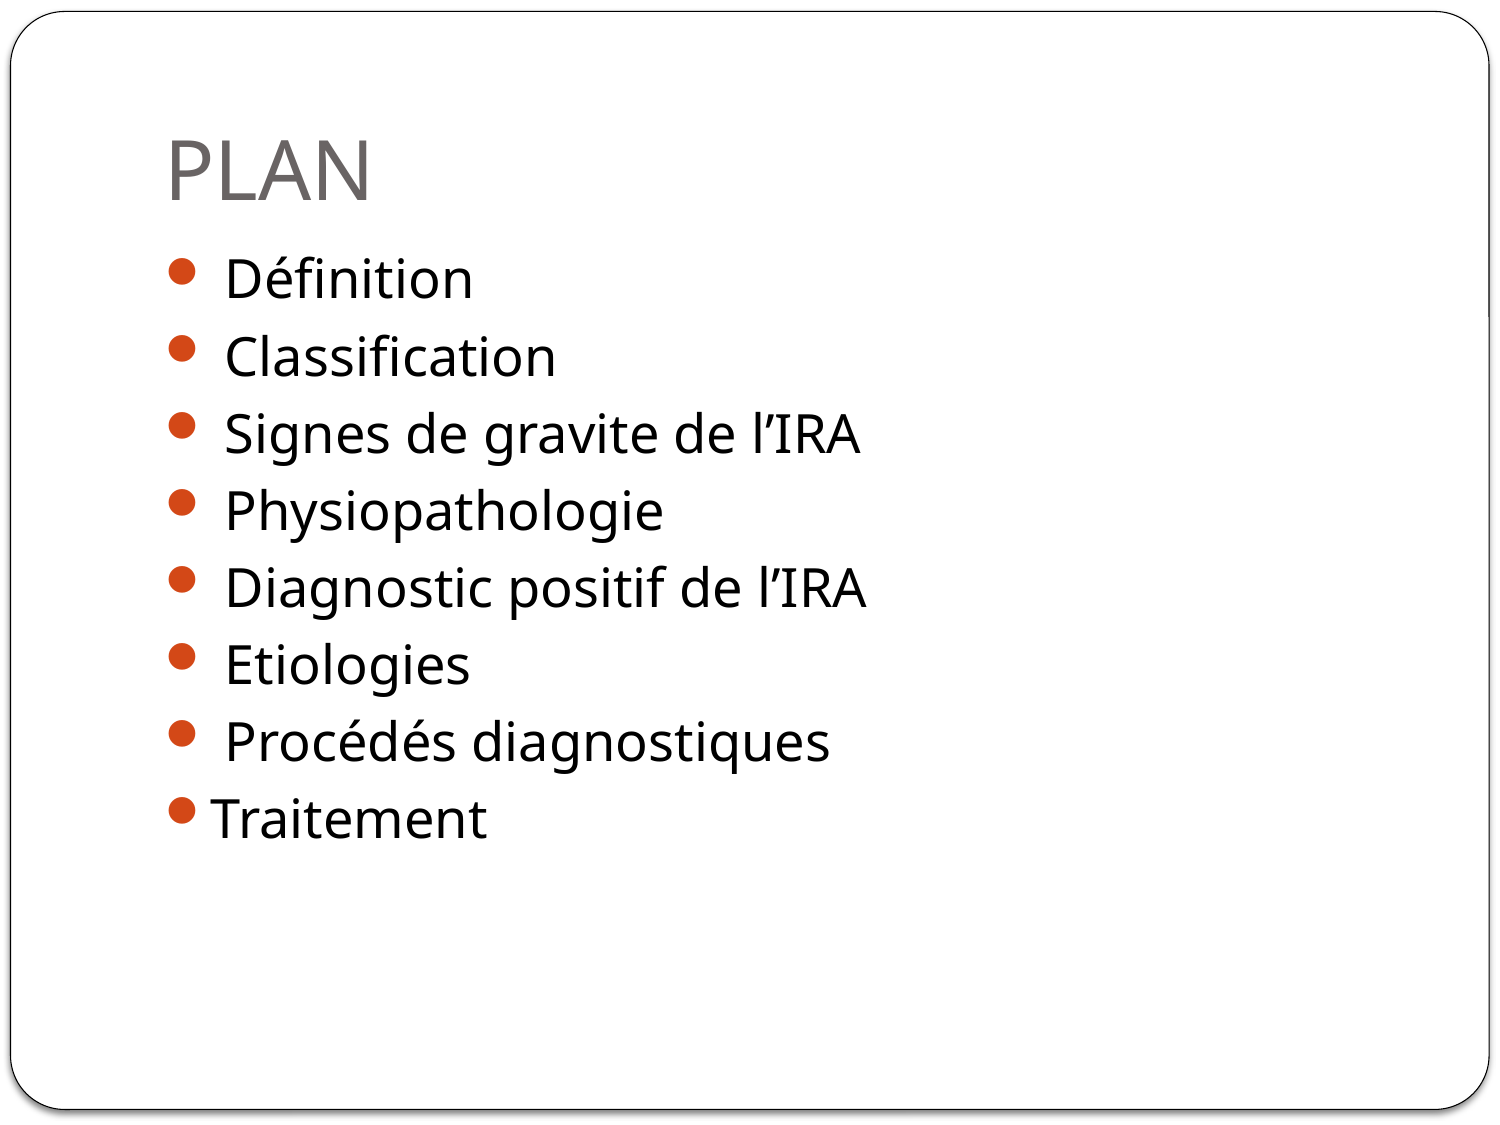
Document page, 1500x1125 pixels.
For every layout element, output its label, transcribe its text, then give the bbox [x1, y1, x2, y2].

list Définition Classification Signes de gravite de l’IRA Physiopathologie Diagnostic positif de l’IRA Etiologies Procédés diagnostiques Traitement [150, 237, 1425, 988]
title PLAN [150, 45, 1425, 233]
